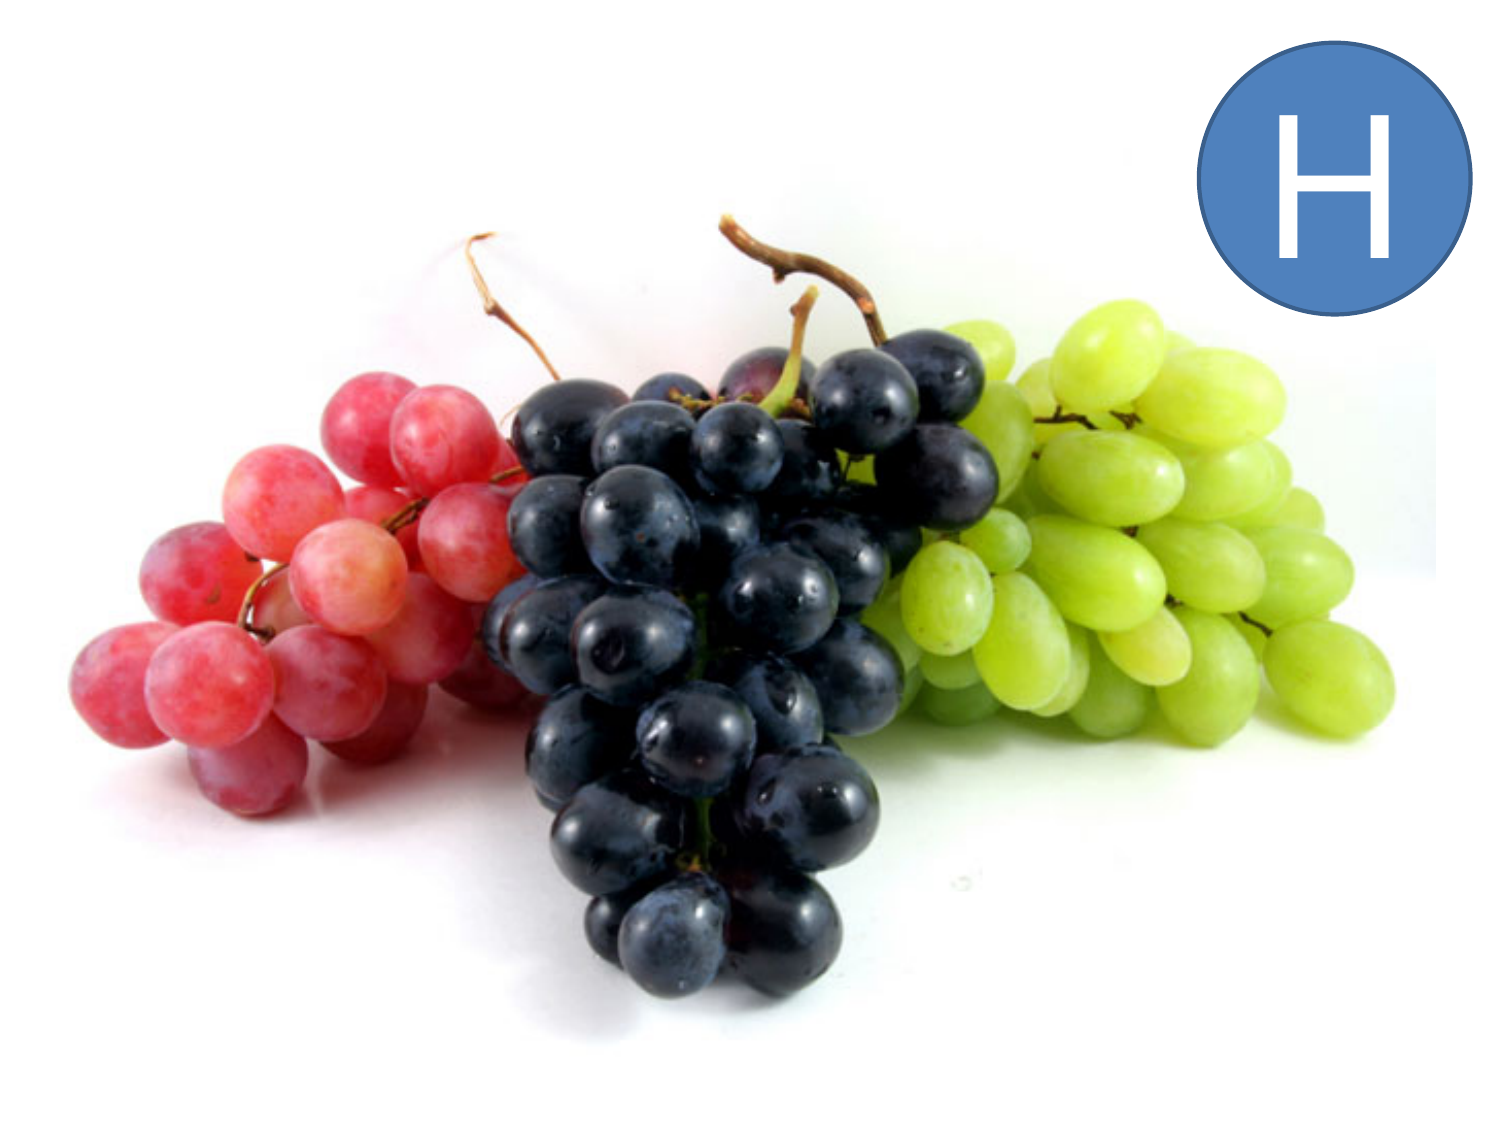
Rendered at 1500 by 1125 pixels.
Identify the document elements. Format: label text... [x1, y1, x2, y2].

text_box H [1204, 40, 1473, 269]
picture [0, 133, 1436, 1095]
